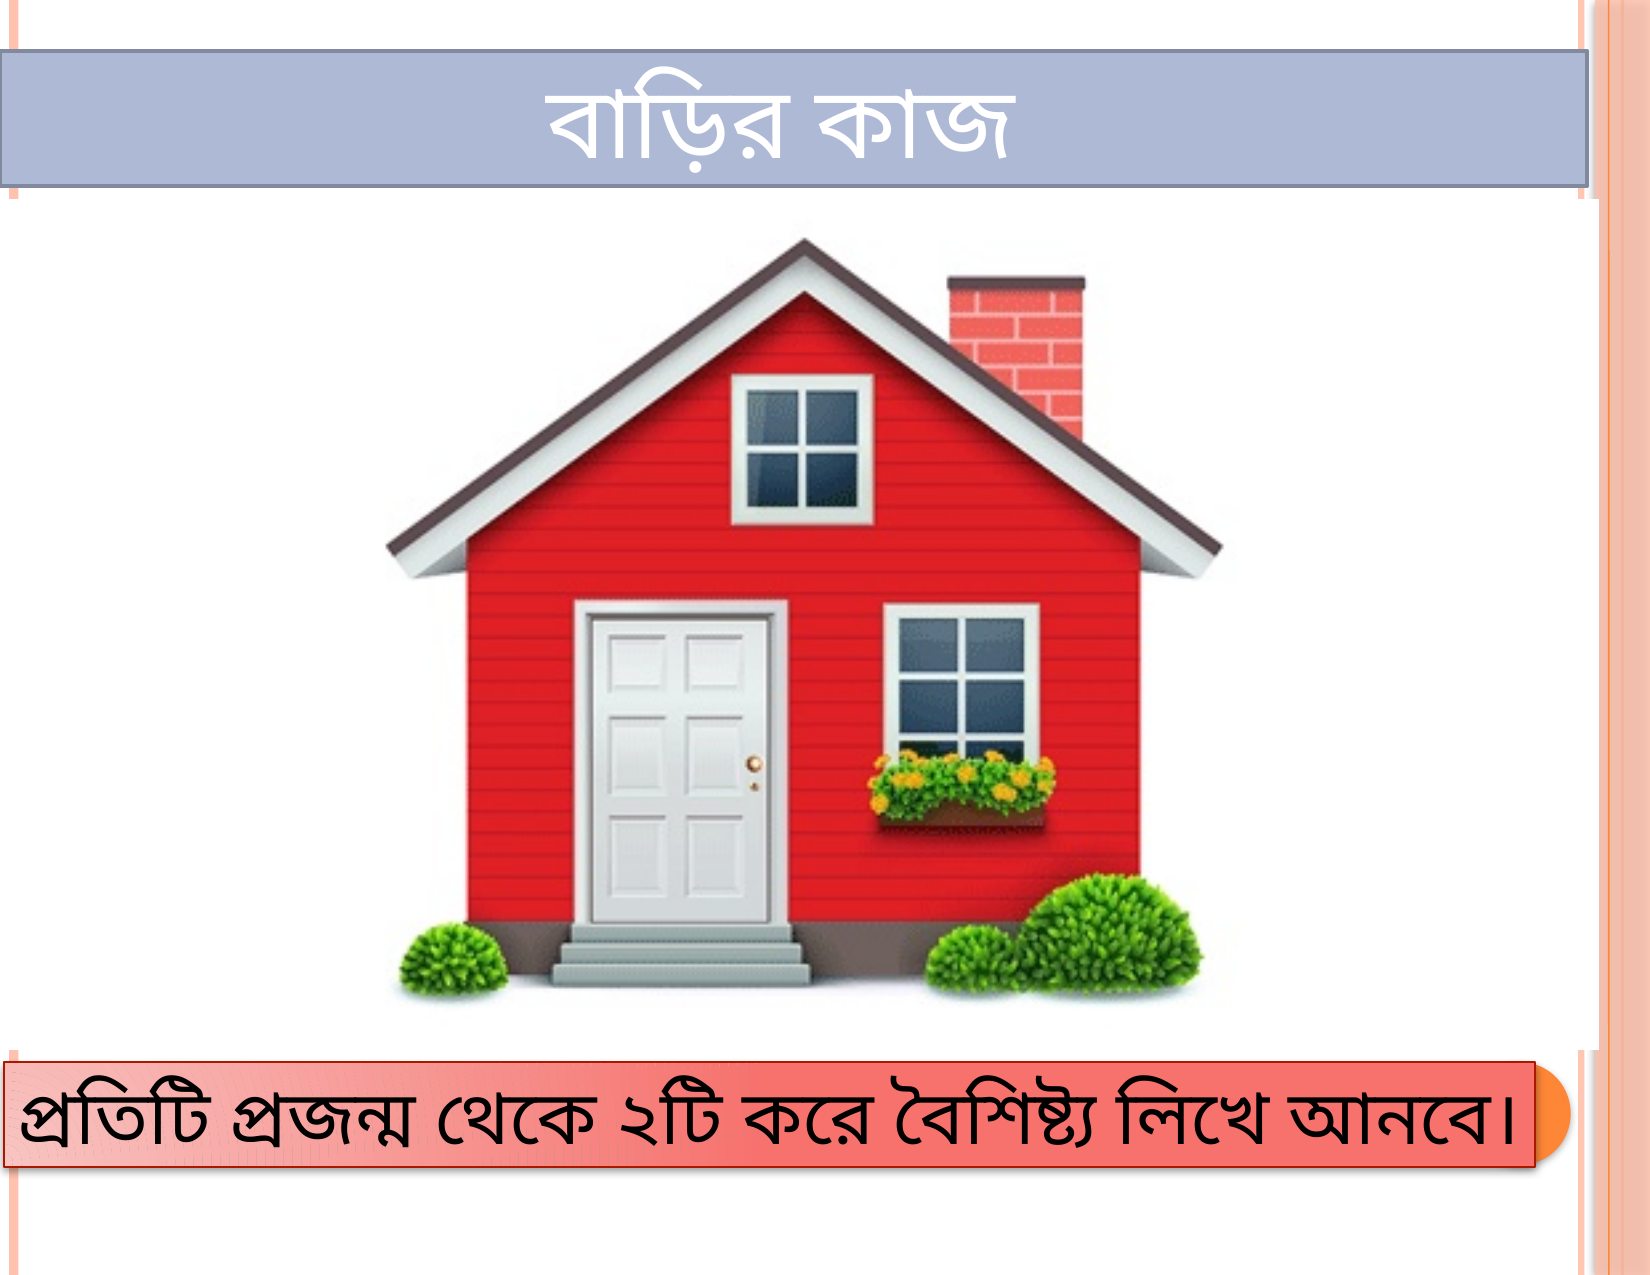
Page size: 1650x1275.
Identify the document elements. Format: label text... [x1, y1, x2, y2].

text_box বাড়ির কাজ [0, 49, 1589, 188]
text_box প্রতিটি প্রজন্ম থেকে ২টি করে বৈশিষ্ট্য লিখে আনবে। [3, 1061, 1536, 1168]
picture [4, 199, 1599, 1051]
